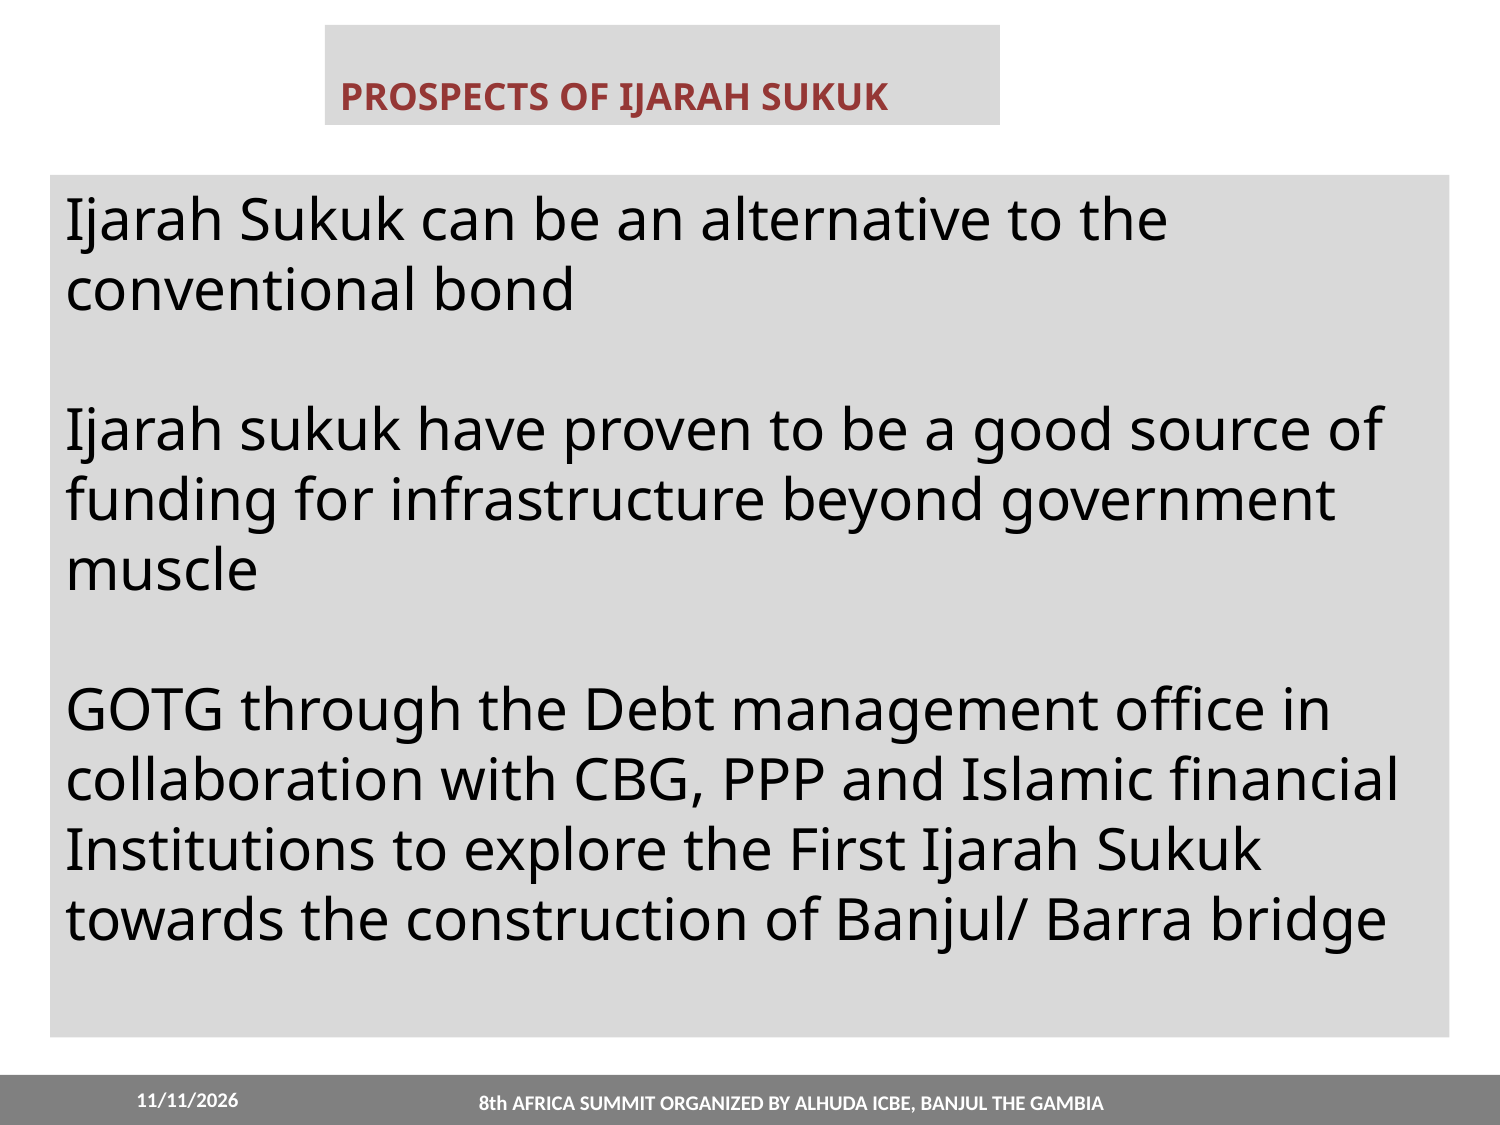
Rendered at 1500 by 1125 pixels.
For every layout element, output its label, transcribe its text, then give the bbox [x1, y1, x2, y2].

title Ijarah Sukuk can be an alternative to the conventional bond Ijarah sukuk have proven to be a good source of funding for infrastructure beyond government muscle GOTG through the Debt management office in collaboration with CBG, PPP and Islamic financial Institutions to explore the First Ijarah Sukuk towards the construction of Banjul/ Barra bridge [50, 174, 1450, 1038]
list PROSPECTS OF IJARAH SUKUK [324, 24, 1000, 125]
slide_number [50, 1079, 325, 1117]
footer 8th AFRICA SUMMIT ORGANIZED BY ALHUDA ICBE, BANJUL THE GAMBIA [337, 1081, 1250, 1117]
